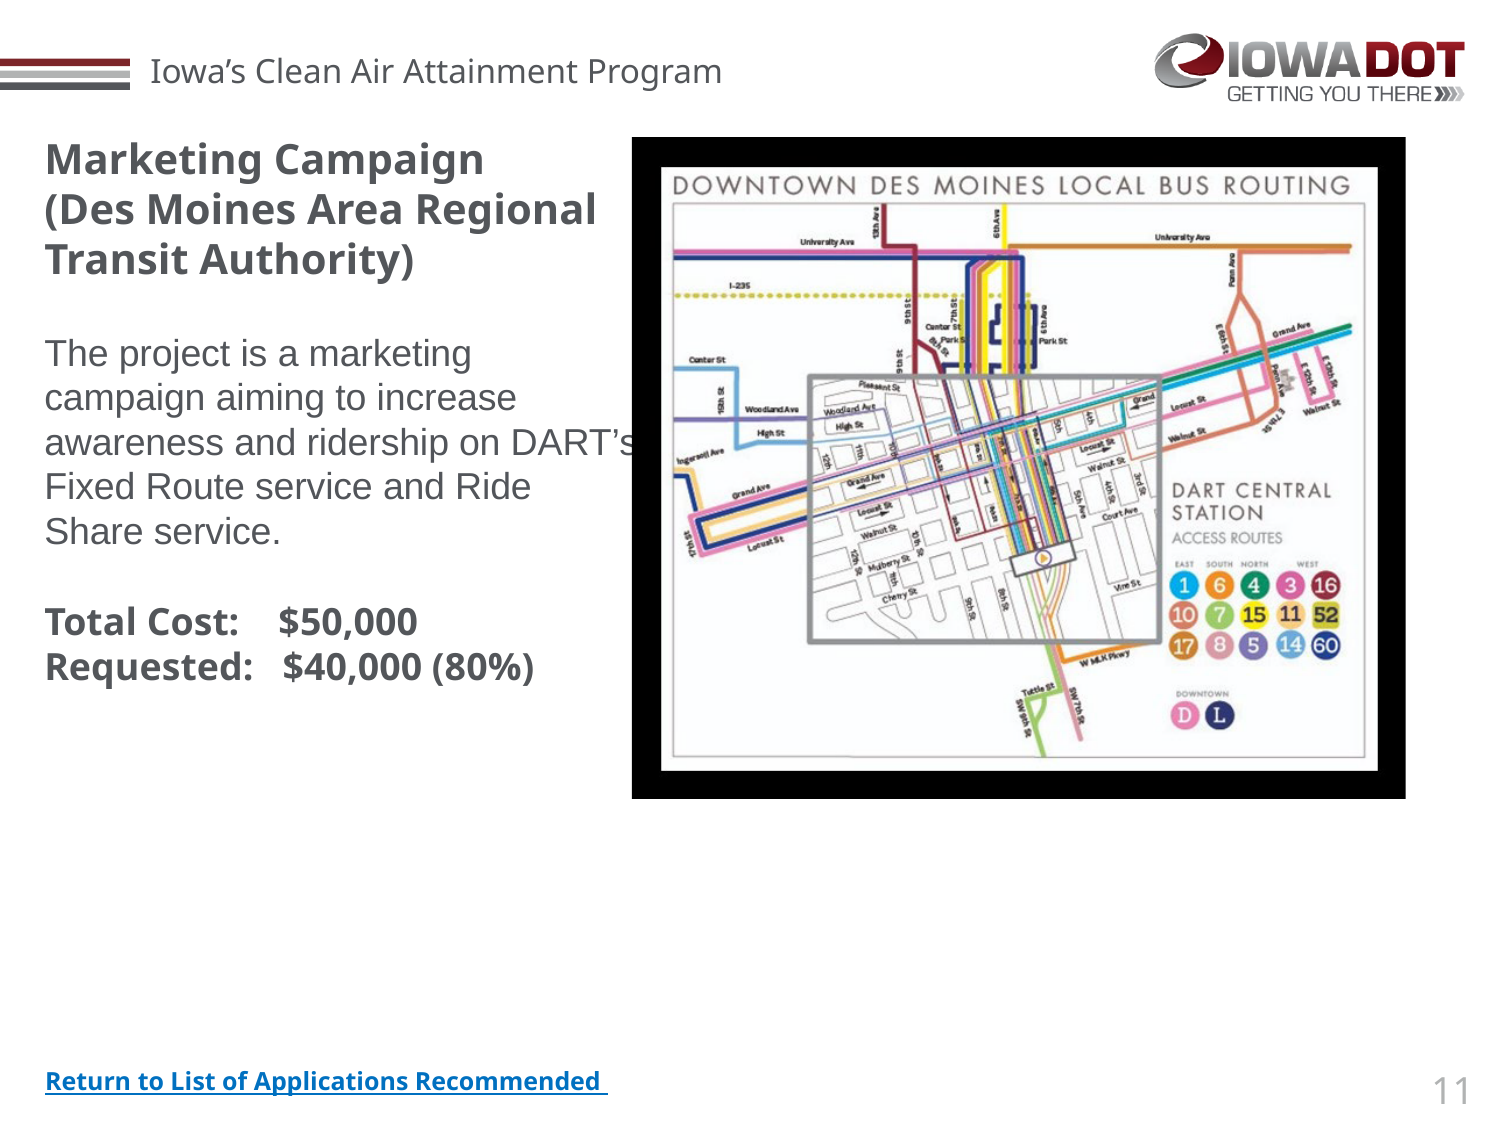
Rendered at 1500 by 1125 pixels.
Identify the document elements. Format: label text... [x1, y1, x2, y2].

picture [1147, 23, 1471, 114]
text_box Marketing Campaign (Des Moines Area Regional Transit Authority) The project is a marketing campaign aiming to increase awareness and ridership on DART’s Fixed Route service and Ride Share service. Total Cost: $50,000 Requested: $40,000 (80%) [29, 125, 656, 948]
text_box Return to List of Applications Recommended [30, 1058, 680, 1108]
picture [631, 136, 1406, 799]
